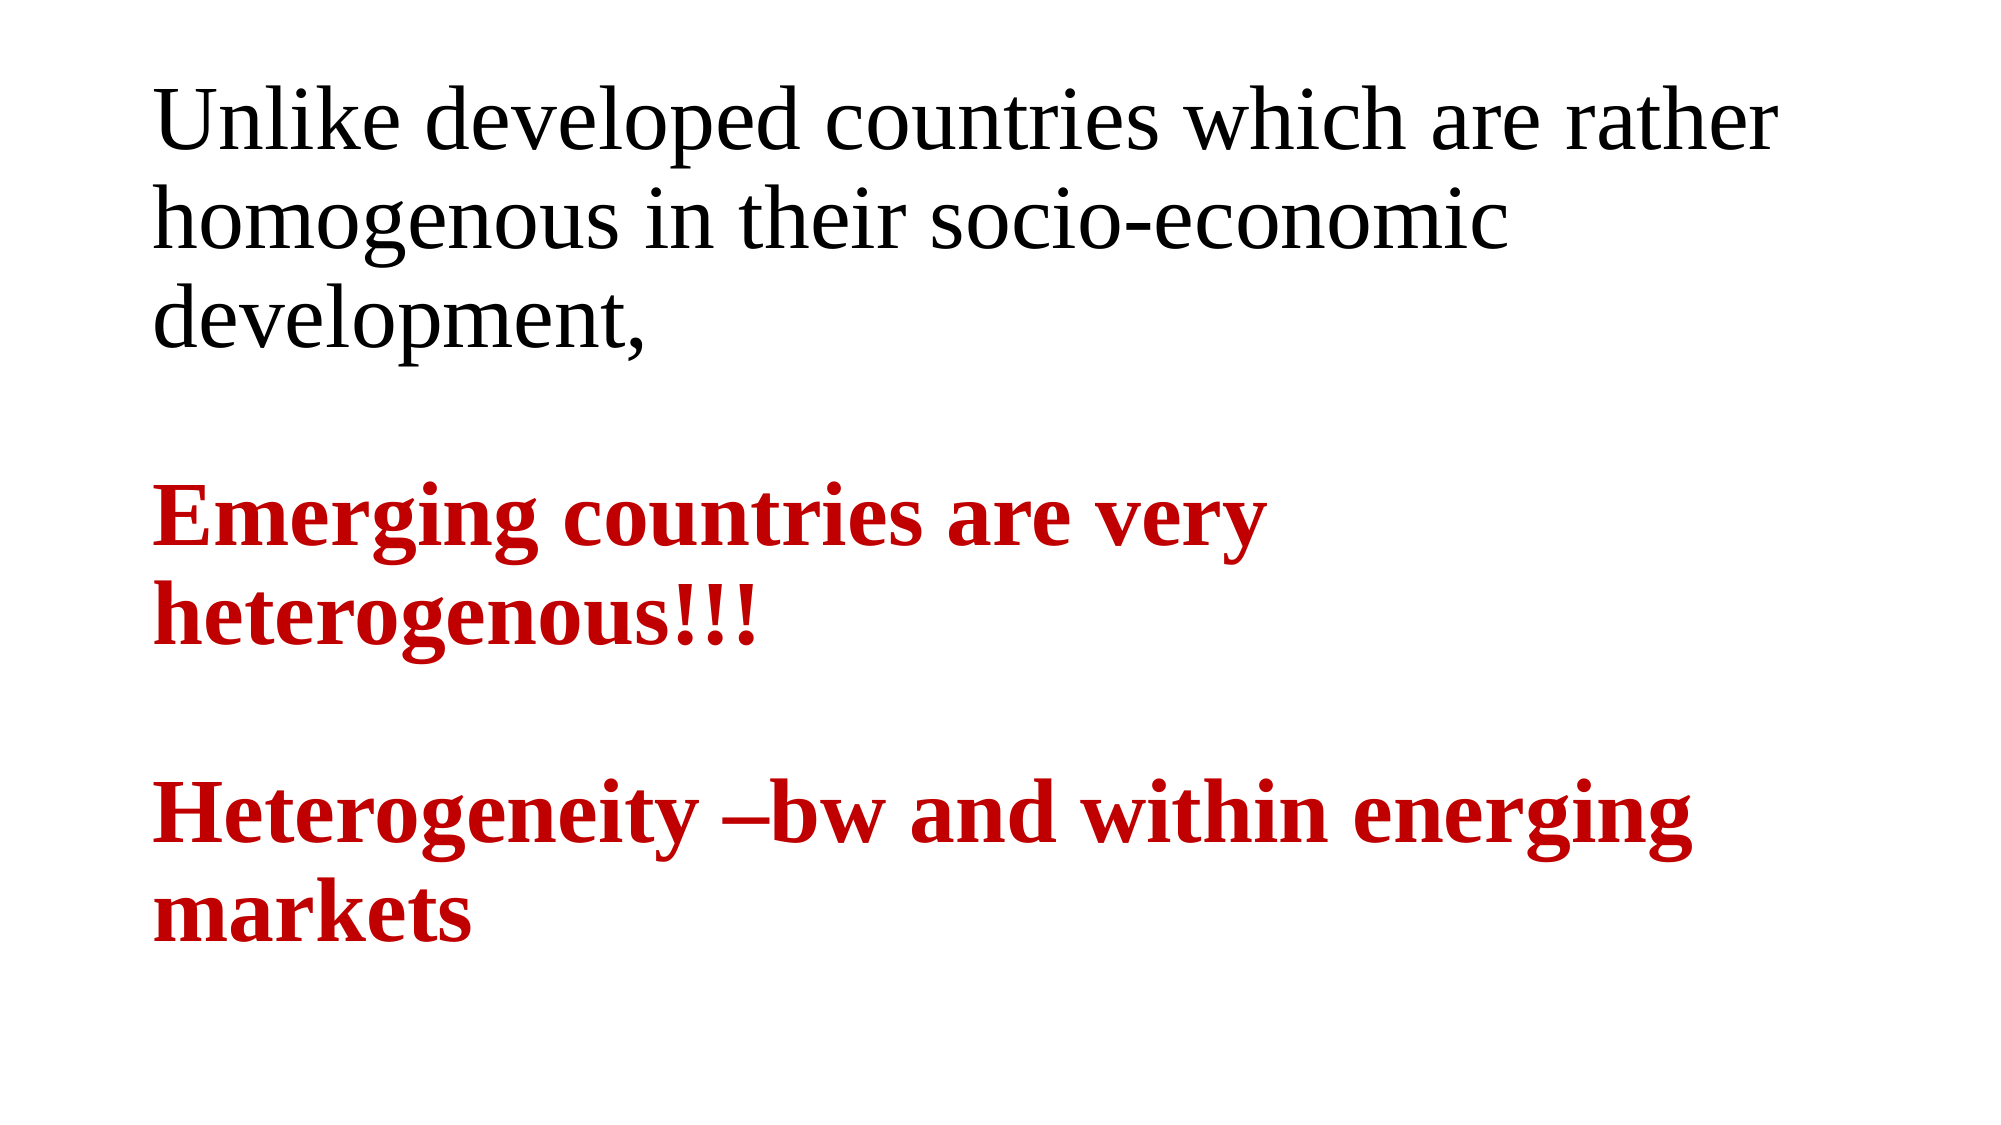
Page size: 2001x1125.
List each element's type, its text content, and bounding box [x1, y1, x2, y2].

title Unlike developed countries which are rather homogenous in their socio-economic development, Emerging countries are very heterogenous!!! Heterogeneity –bw and within energing markets [137, 59, 1863, 972]
